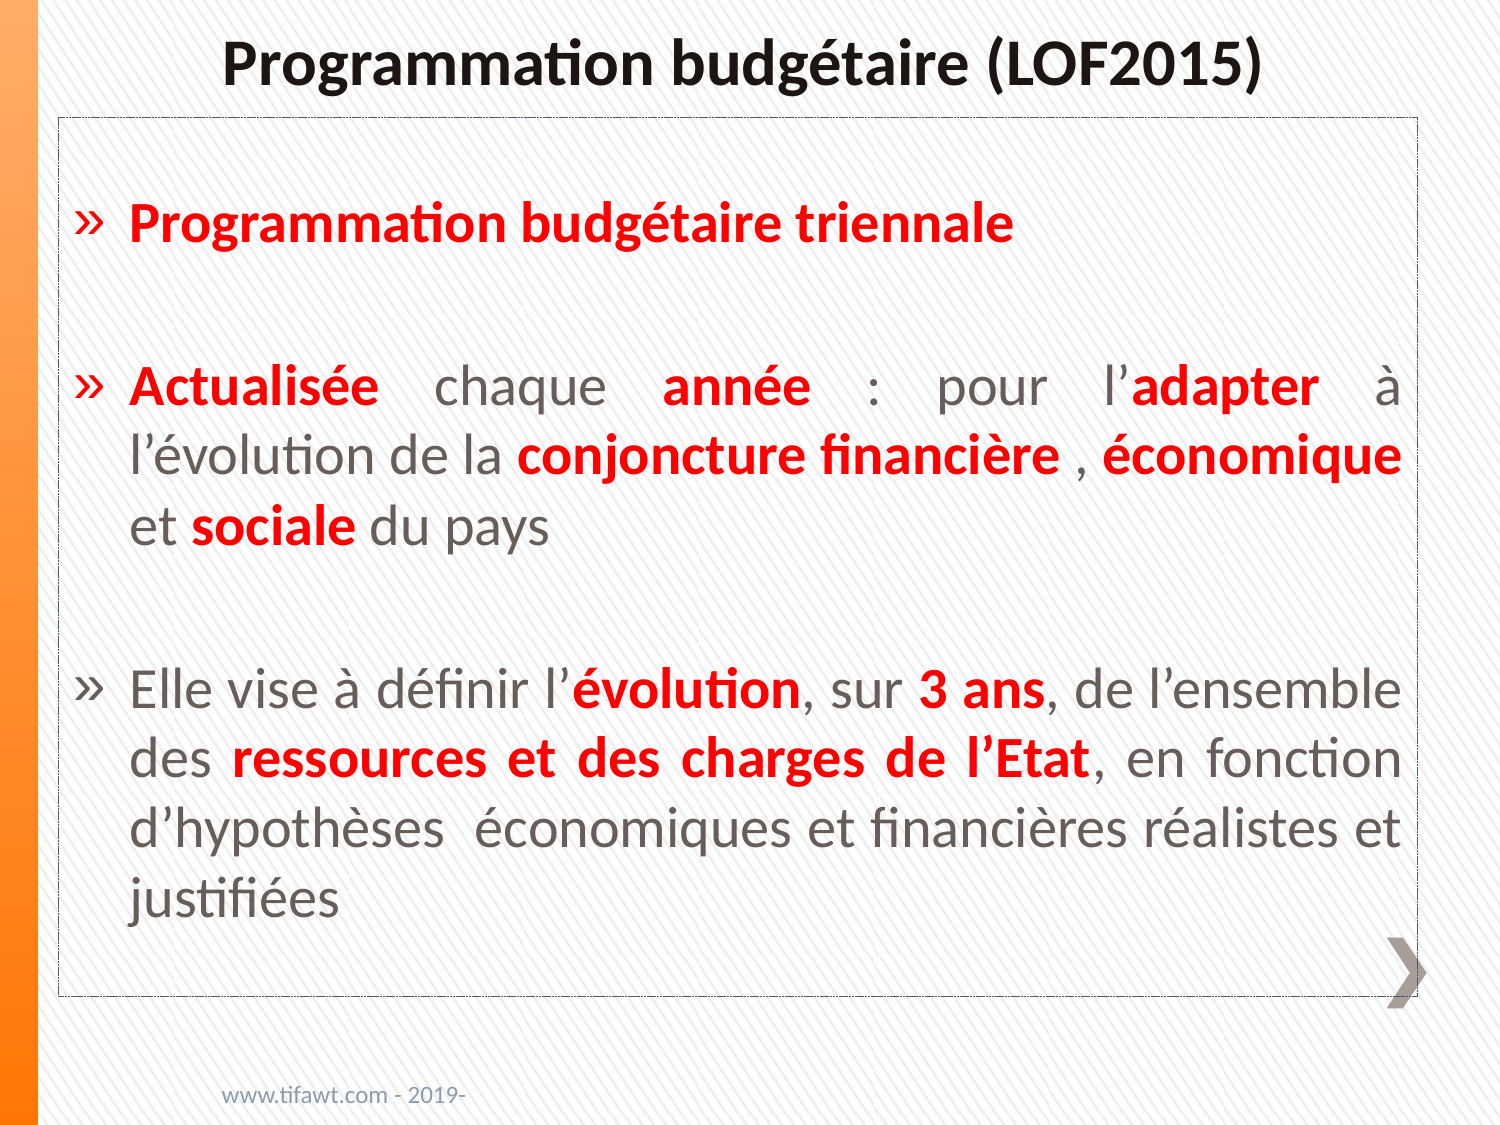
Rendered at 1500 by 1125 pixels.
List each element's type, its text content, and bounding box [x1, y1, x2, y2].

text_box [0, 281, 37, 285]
list Programmation budgétaire triennale Actualisée chaque année : pour l’adapter à l’évolution de la conjoncture financière , économique et sociale du pays Elle vise à définir l’évolution, sur 3 ans, de l’ensemble des ressources et des charges de l’Etat, en fonction d’hypothèses économiques et financières réalistes et justifiées [58, 117, 1418, 997]
title Programmation budgétaire (LOF2015) [70, 0, 1418, 117]
footer www.tifawt.com - 2019- [206, 1074, 1382, 1113]
